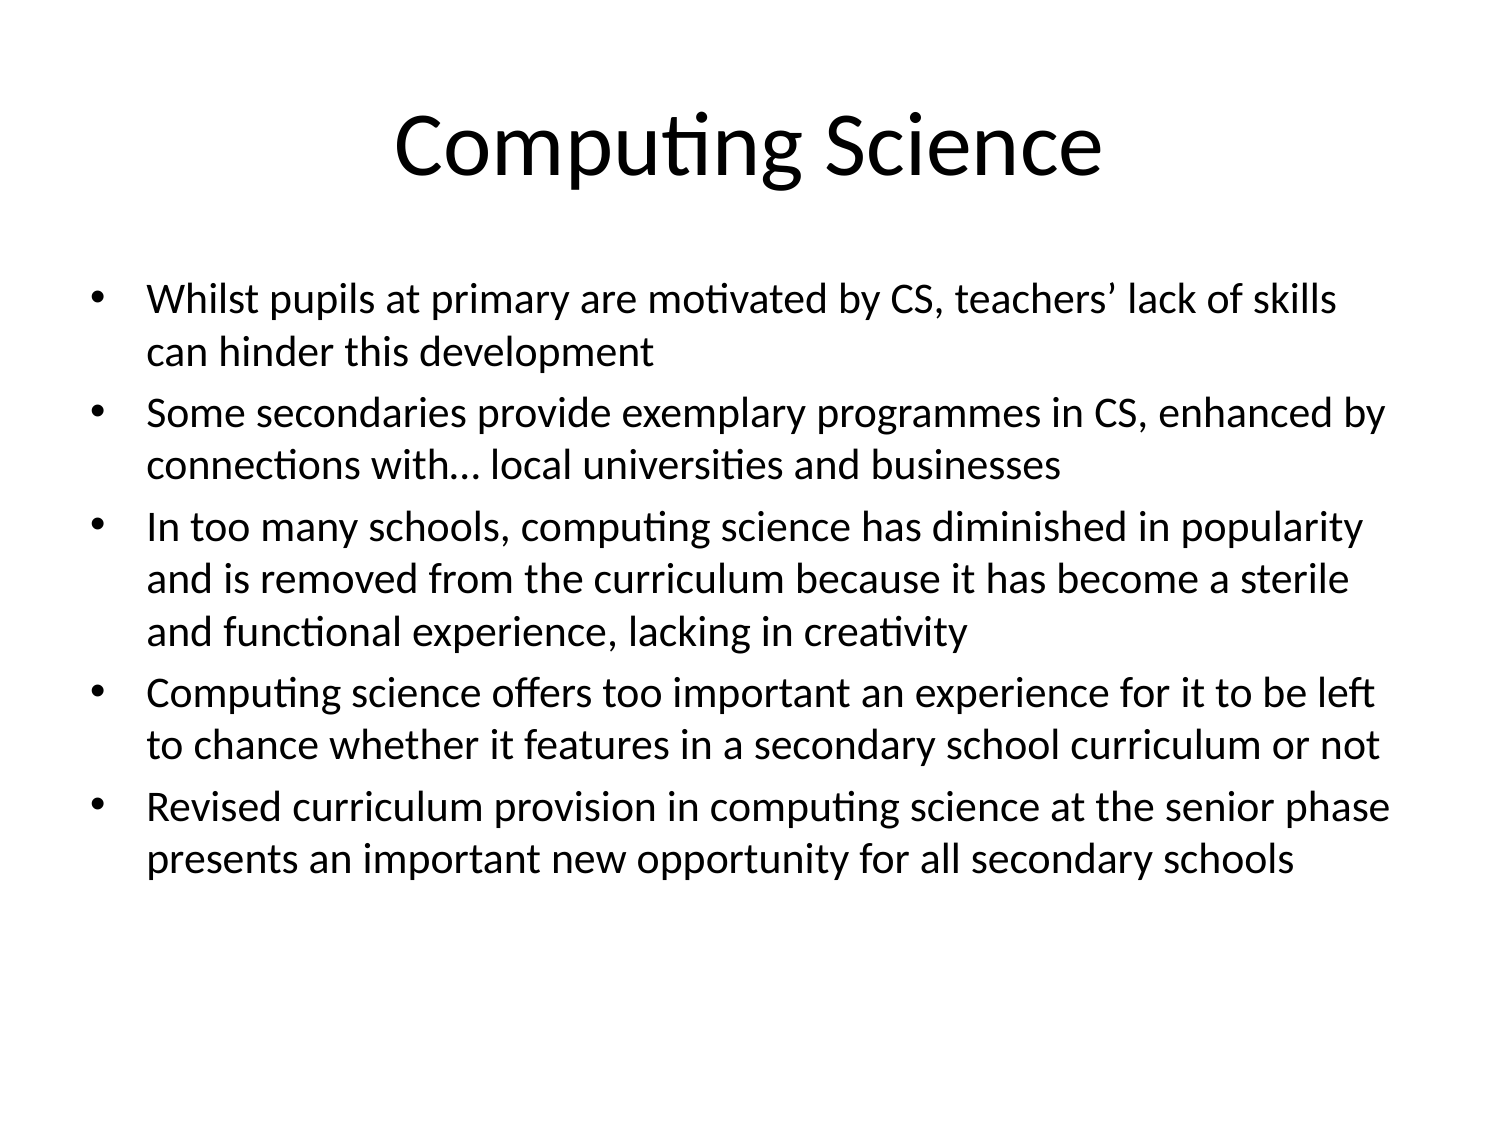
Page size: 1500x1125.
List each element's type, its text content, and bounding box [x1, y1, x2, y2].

title Computing Science [75, 45, 1425, 233]
list Whilst pupils at primary are motivated by CS, teachers’ lack of skills can hinder this development Some secondaries provide exemplary programmes in CS, enhanced by connections with… local universities and businesses In too many schools, computing science has diminished in popularity and is removed from the curriculum because it has become a sterile and functional experience, lacking in creativity Computing science offers too important an experience for it to be left to chance whether it features in a secondary school curriculum or not Revised curriculum provision in computing science at the senior phase presents an important new opportunity for all secondary schools [75, 262, 1425, 1052]
